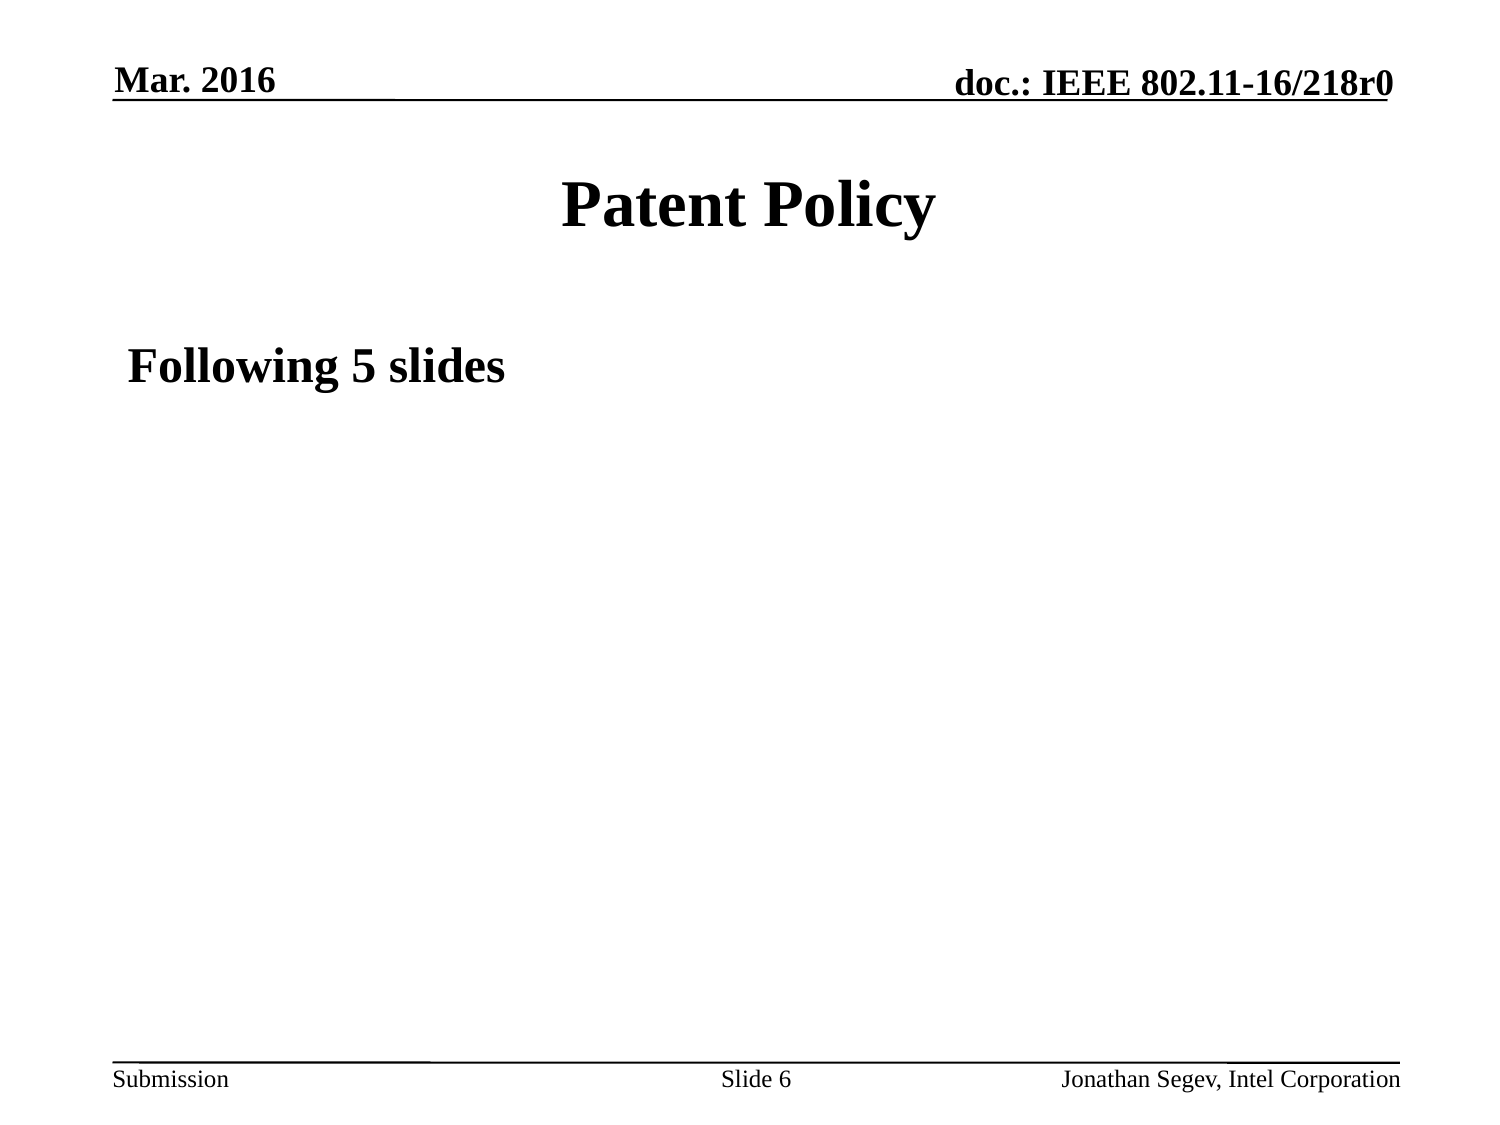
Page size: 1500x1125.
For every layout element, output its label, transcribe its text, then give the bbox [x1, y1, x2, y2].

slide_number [114, 54, 309, 101]
list Following 5 slides [112, 324, 1388, 1000]
footer Jonathan Segev, Intel Corporation [878, 1061, 1402, 1093]
slide_number Slide 6 [712, 1061, 800, 1123]
title Patent Policy [112, 112, 1388, 288]
